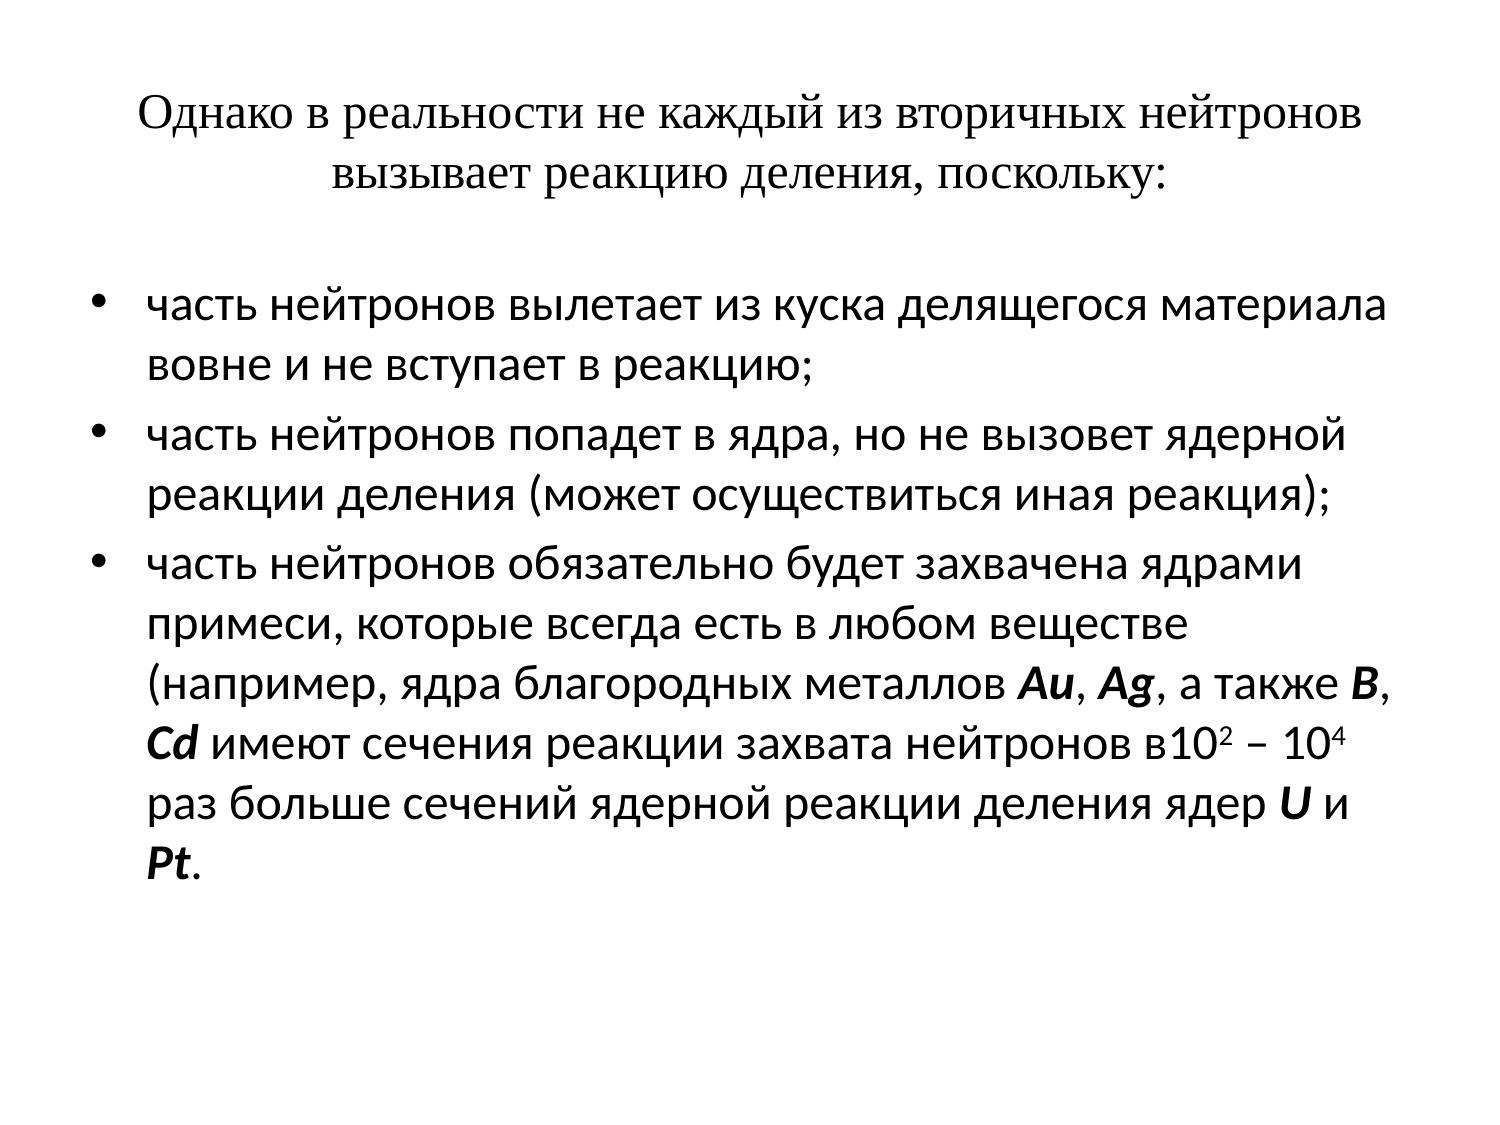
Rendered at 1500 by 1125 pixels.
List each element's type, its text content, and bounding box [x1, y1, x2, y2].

list часть нейтронов вылетает из куска делящегося материала вовне и не вступает в реакцию; часть нейтронов попадет в ядра, но не вызовет ядерной реакции деления (может осуществиться иная реакция); часть нейтронов обязательно будет захвачена ядрами примеси, которые всегда есть в любом веществе (например, ядра благородных металлов Au, Ag, а также B, Cd имеют сечения реакции захвата нейтронов в102 – 104 раз больше сечений ядерной реакции деления ядер U и Pt. [75, 262, 1425, 1005]
title Однако в реальности не каждый из вторичных нейтронов вызывает реакцию деления, поскольку: [75, 45, 1425, 233]
